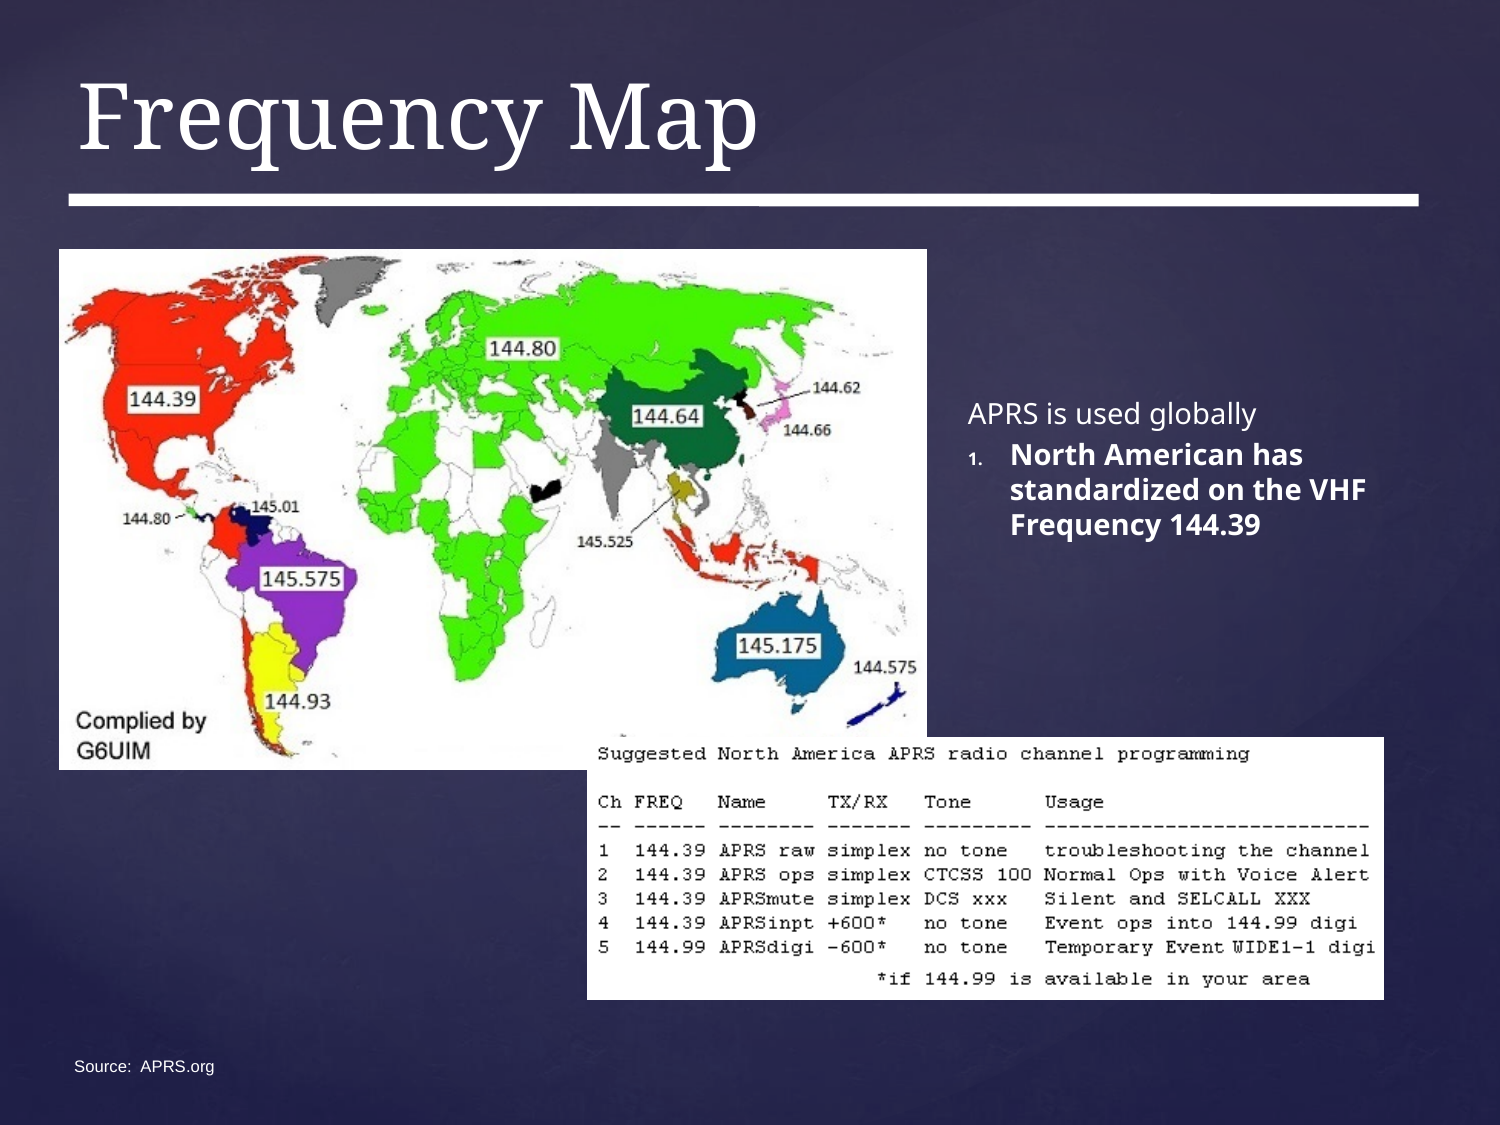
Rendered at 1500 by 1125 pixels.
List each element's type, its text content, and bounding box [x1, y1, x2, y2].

text_box Source: APRS.org [59, 1048, 799, 1084]
picture [0, 249, 1500, 1125]
title Frequency Map [62, 24, 1301, 175]
list APRS is used globally North American has standardized on the VHF Frequency 144.39 [950, 249, 1441, 688]
